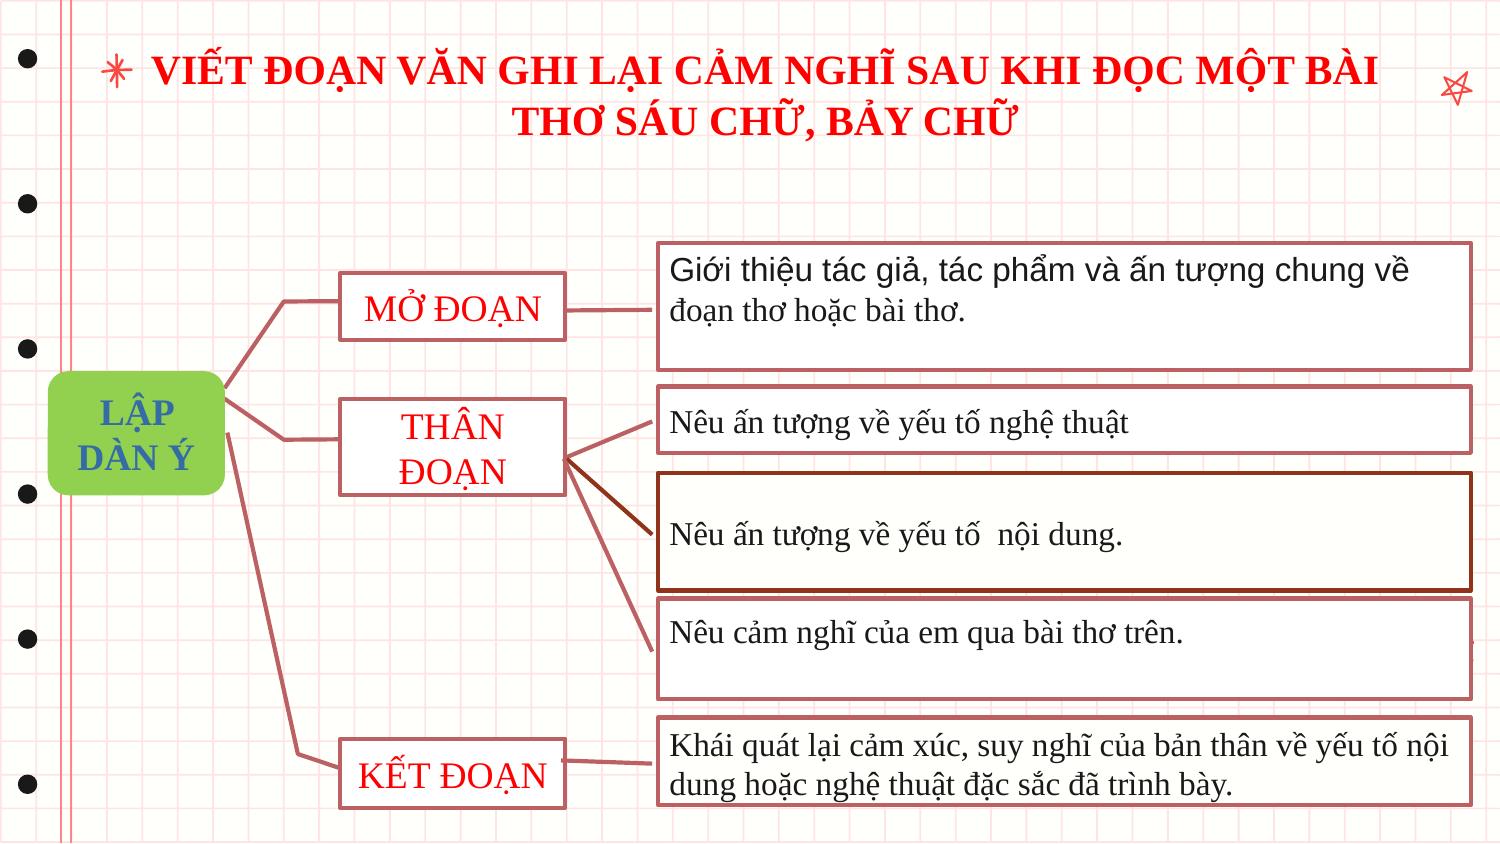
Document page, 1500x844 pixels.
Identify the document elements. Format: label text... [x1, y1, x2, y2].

text_box LẬP DÀN Ý [45, 369, 228, 498]
title VIẾT ĐOẠN VĂN GHI LẠI CẢM NGHĨ SAU KHI ĐỌC MỘT BÀI THƠ SÁU CHỮ, BẢY CHỮ [133, 71, 1398, 166]
text_box Nêu ấn tượng về yếu tố nghệ thuật [563, 419, 654, 458]
text_box KẾT ĐOẠN [228, 432, 567, 810]
text_box Nêu cảm nghĩ của em qua bài thơ trên. [561, 457, 655, 653]
text_box Nêu ấn tượng về yếu tố nội dung. [567, 457, 654, 537]
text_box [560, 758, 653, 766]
text_box MỞ ĐOẠN [226, 271, 567, 389]
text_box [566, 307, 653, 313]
text_box Giới thiệu tác giả, tác phẩm và ấn tượng chung về đoạn thơ hoặc bài thơ. [656, 241, 1473, 372]
text_box Nêu cảm nghĩ của em qua bài thơ trên. [656, 596, 1473, 701]
text_box Khái quát lại cảm xúc, suy nghĩ của bản thân về yếu tố nội dung hoặc nghệ thuật đặc sắc đã trình bày. [656, 715, 1473, 807]
text_box [25, 0, 76, 27]
text_box Nêu ấn tượng về yếu tố nội dung. [656, 471, 1473, 593]
text_box Nêu ấn tượng về yếu tố nghệ thuật [656, 384, 1473, 455]
text_box THÂN ĐOẠN [228, 397, 567, 497]
